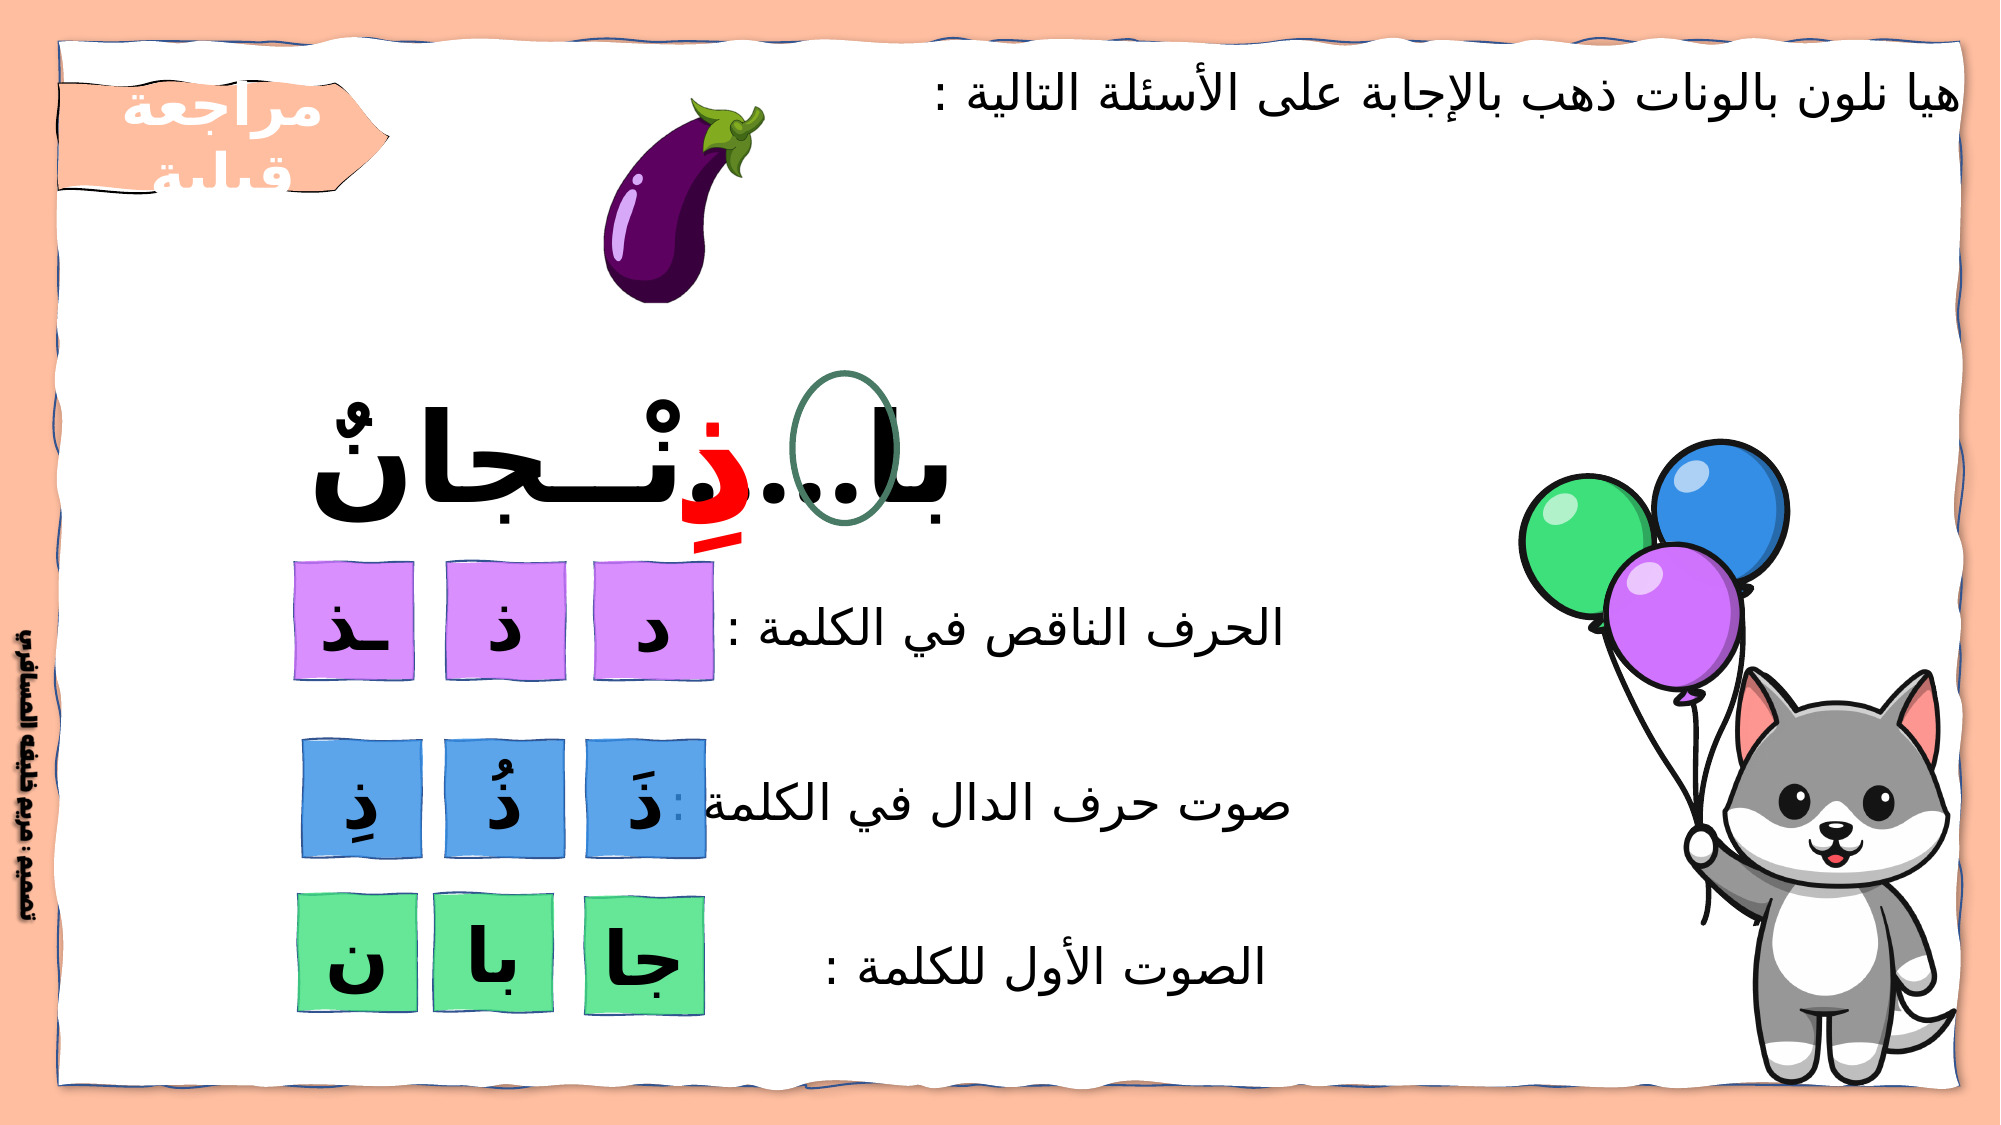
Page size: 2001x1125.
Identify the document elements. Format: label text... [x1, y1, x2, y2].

text_box ذَ [584, 738, 707, 860]
text_box با.....نْــجانٌ [774, 370, 973, 536]
text_box جا [583, 895, 706, 1017]
text_box ذ [444, 559, 567, 682]
text_box با.....نْــجانٌ [293, 370, 657, 536]
text_box با [432, 891, 555, 1014]
text_box [791, 372, 898, 525]
text_box هيا نلون بالونات ذهب بالإجابة على الأسئلة التالية : [901, 53, 1978, 128]
text_box ـذ [293, 560, 415, 682]
text_box صوت حرف الدال في الكلمة : [706, 762, 1308, 838]
text_box ذُ [443, 738, 566, 860]
text_box ذِ [300, 737, 423, 860]
picture [0, 610, 194, 957]
text_box ذِ [657, 345, 774, 560]
picture [1476, 393, 2000, 1125]
text_box ن [296, 892, 419, 1014]
text_box د [592, 560, 715, 682]
text_box الحرف الناقص في الكلمة : [714, 587, 1302, 663]
text_box مراجعة قبلية [55, 79, 390, 195]
text_box الصوت الأول للكلمة : [808, 926, 1283, 1002]
text_box [52, 36, 1965, 1091]
picture [542, 85, 814, 327]
